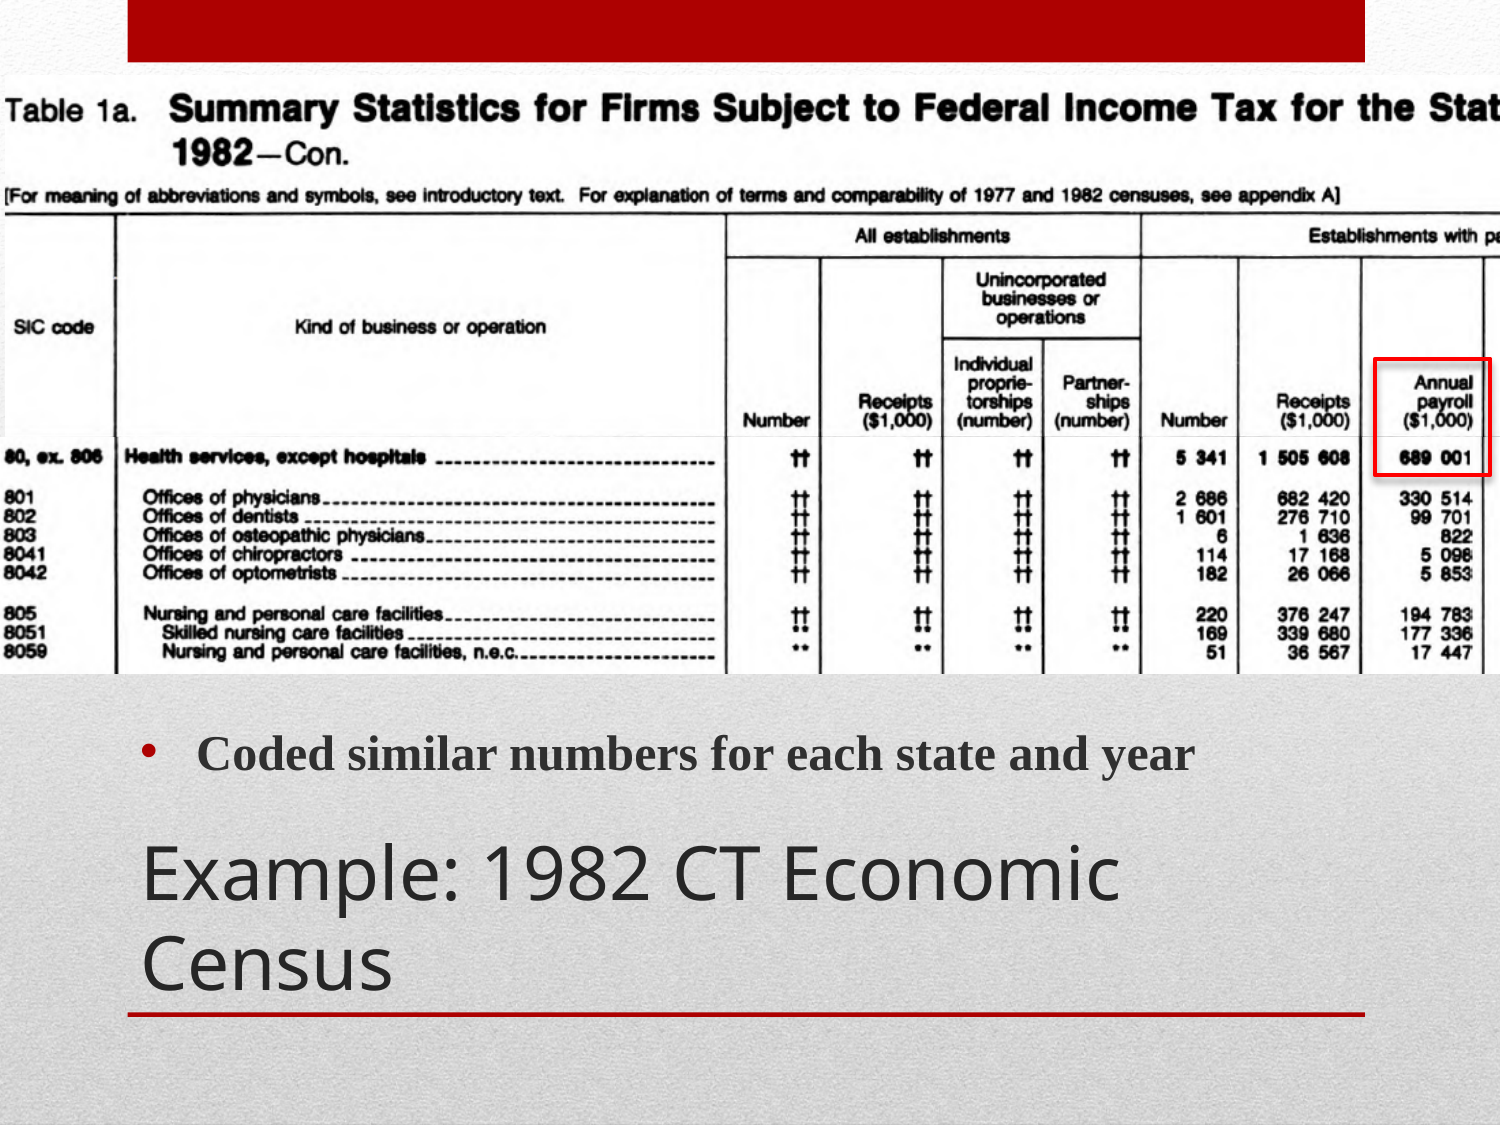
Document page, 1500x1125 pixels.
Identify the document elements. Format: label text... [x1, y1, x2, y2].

list Coded similar numbers for each state and year [125, 686, 1400, 825]
title Example: 1982 CT Economic Census [125, 825, 1238, 1013]
picture [0, 74, 1500, 675]
